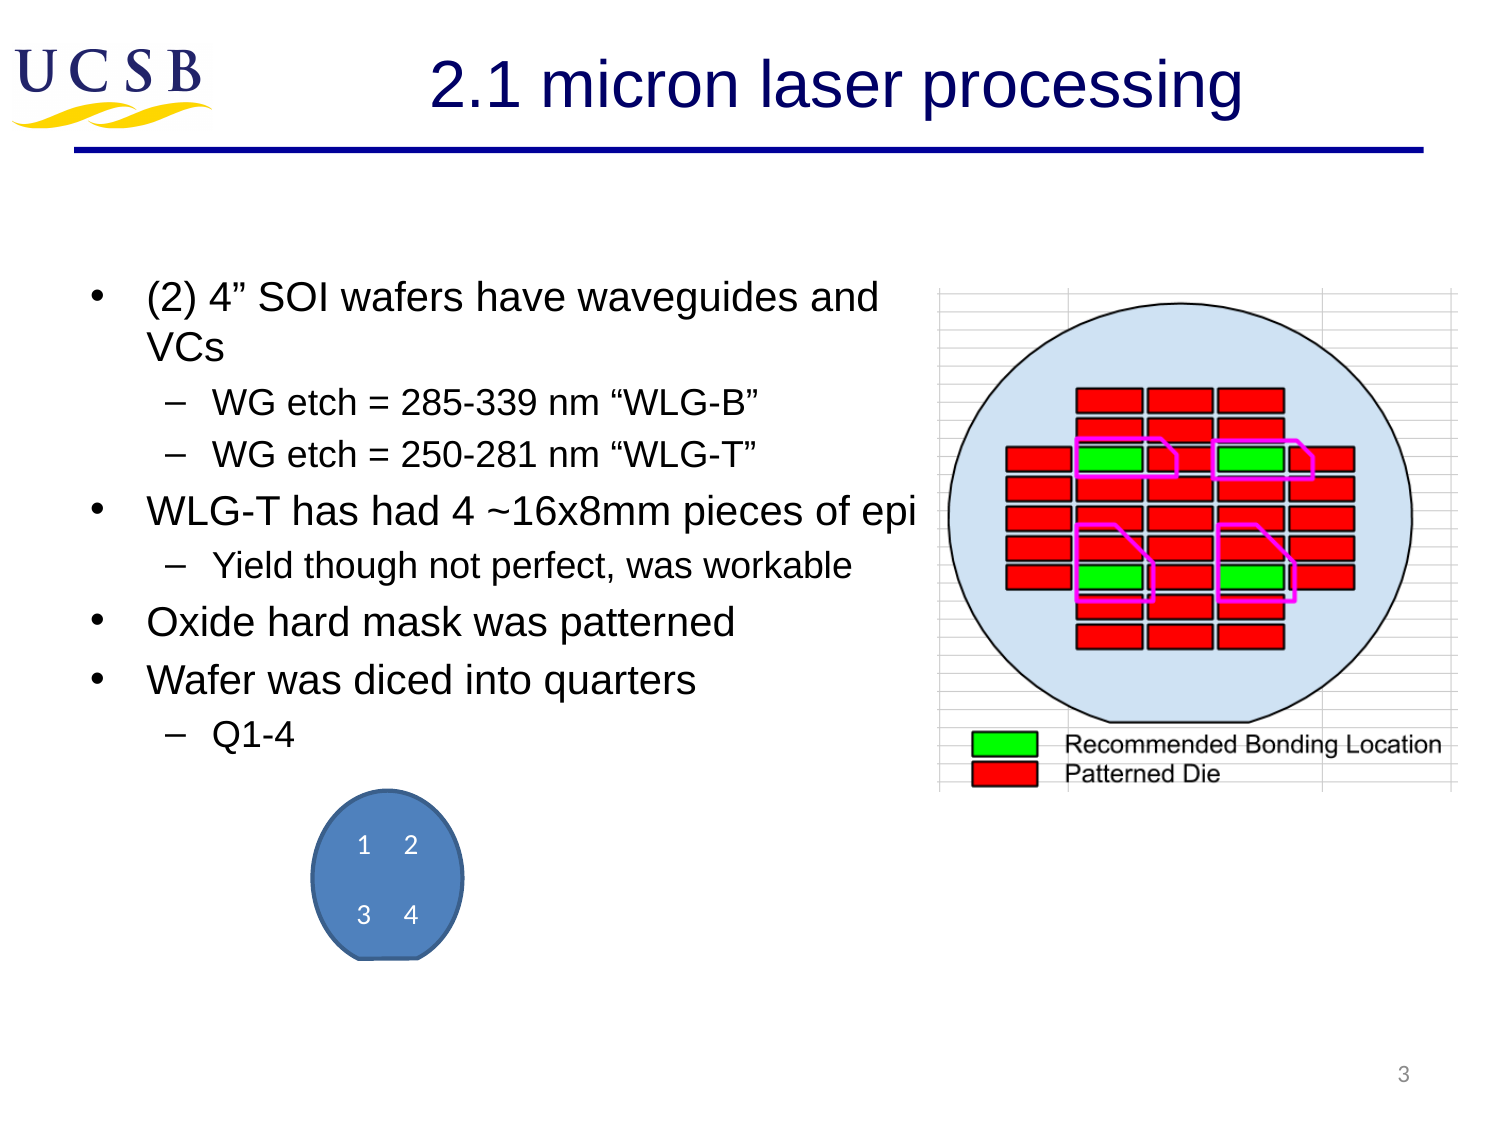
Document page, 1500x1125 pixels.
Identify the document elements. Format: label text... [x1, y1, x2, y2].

list (2) 4” SOI wafers have waveguides and VCs WG etch = 285-339 nm “WLG-B” WG etch = 250-281 nm “WLG-T” WLG-T has had 4 ~16x8mm pieces of epi Yield though not perfect, was workable Oxide hard mask was patterned Wafer was diced into quarters Q1-4 [74, 262, 951, 1006]
text_box 1 2 3 4 [310, 788, 465, 961]
title 2.1 micron laser processing [249, 12, 1426, 151]
picture [12, 43, 213, 131]
slide_number 3 [1074, 1042, 1425, 1103]
picture [937, 288, 1458, 792]
